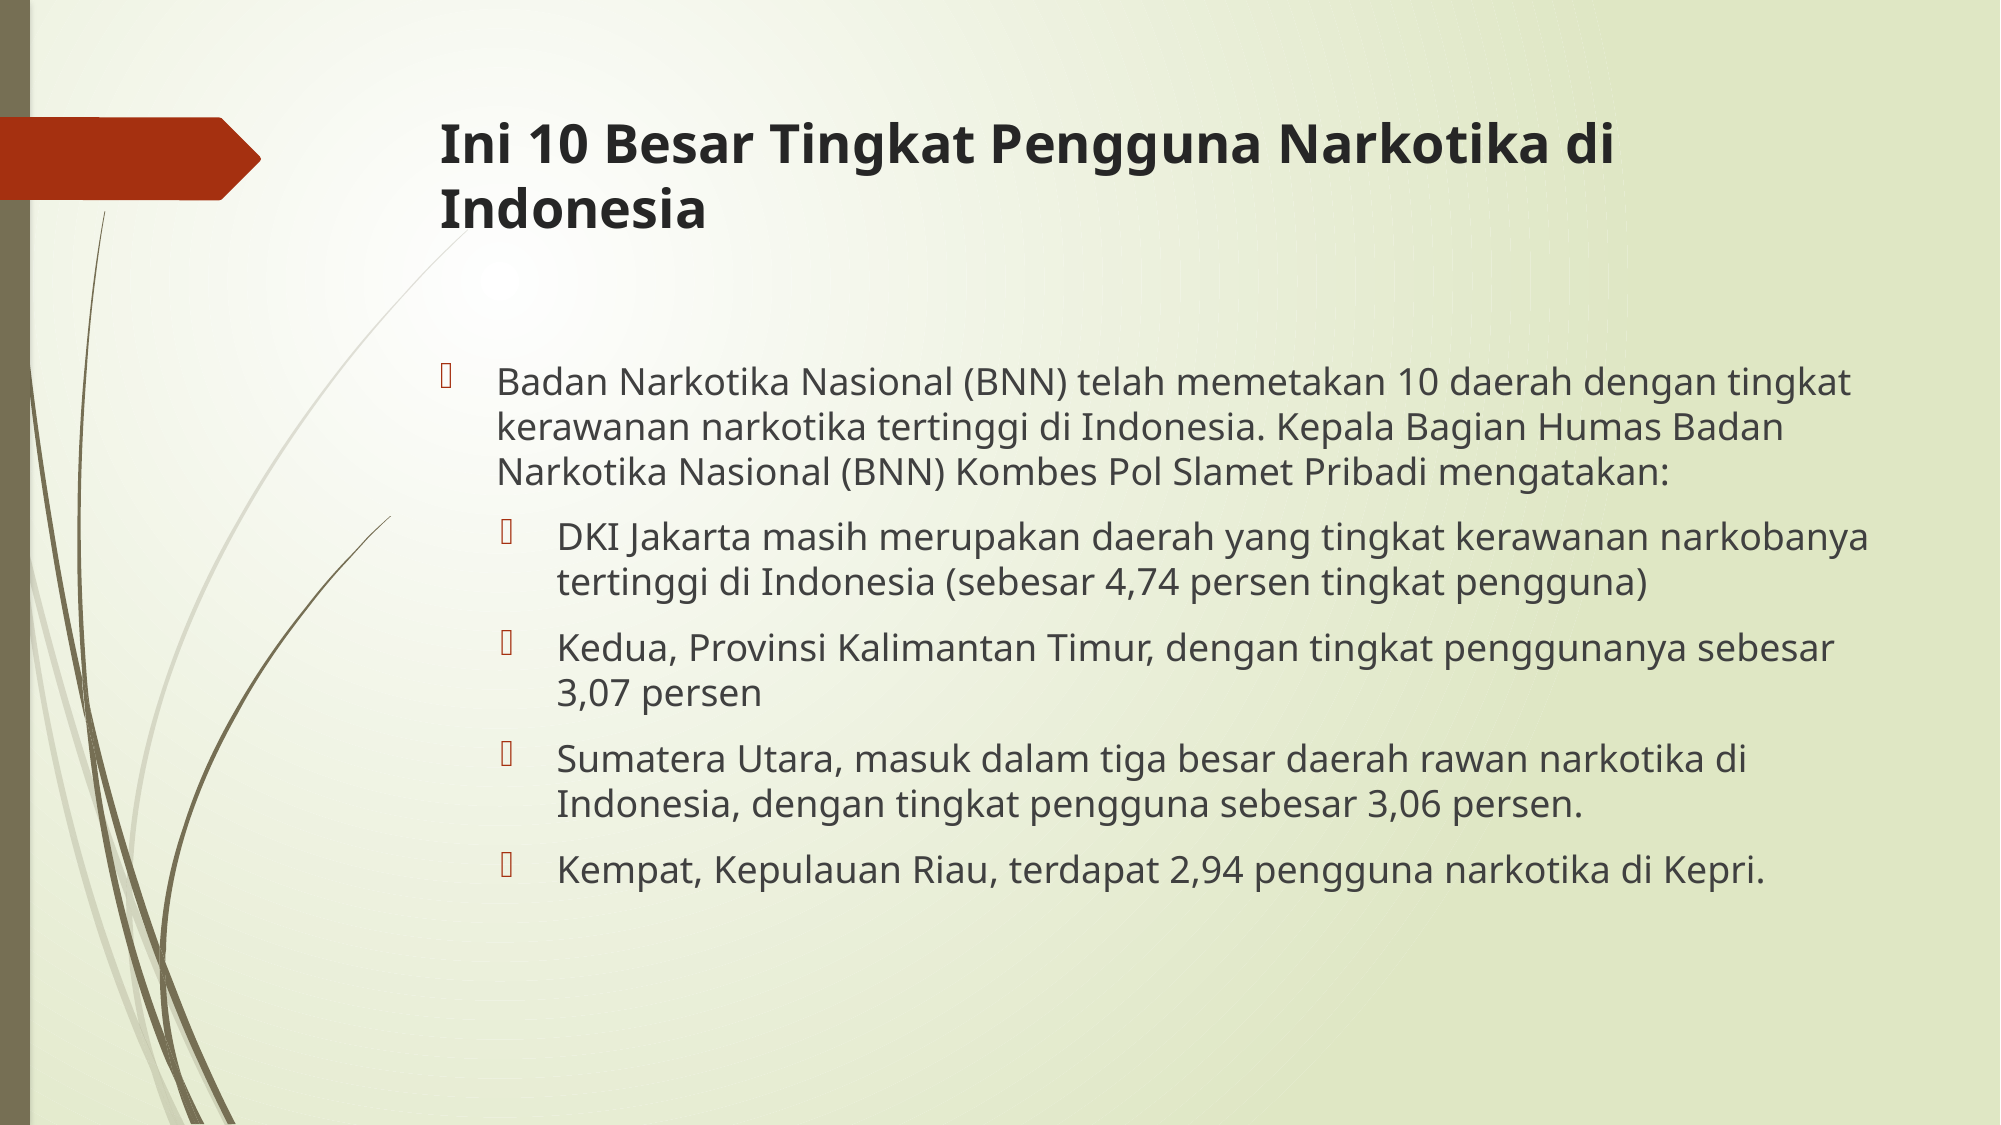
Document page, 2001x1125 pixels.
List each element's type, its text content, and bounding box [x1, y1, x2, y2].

title Ini 10 Besar Tingkat Pengguna Narkotika di Indonesia [425, 102, 1888, 313]
list Badan Narkotika Nasional (BNN) telah memetakan 10 daerah dengan tingkat kerawanan narkotika tertinggi di Indonesia. Kepala Bagian Humas Badan Narkotika Nasional (BNN) Kombes Pol Slamet Pribadi mengatakan: DKI Jakarta masih merupakan daerah yang tingkat kerawanan narkobanya tertinggi di Indonesia (sebesar 4,74 persen tingkat pengguna) Kedua, Provinsi Kalimantan Timur, dengan tingkat penggunanya sebesar 3,07 persen Sumatera Utara, masuk dalam tiga besar daerah rawan narkotika di Indonesia, dengan tingkat pengguna sebesar 3,06 persen. Kempat, Kepulauan Riau, terdapat 2,94 pengguna narkotika di Kepri. [424, 350, 1888, 970]
